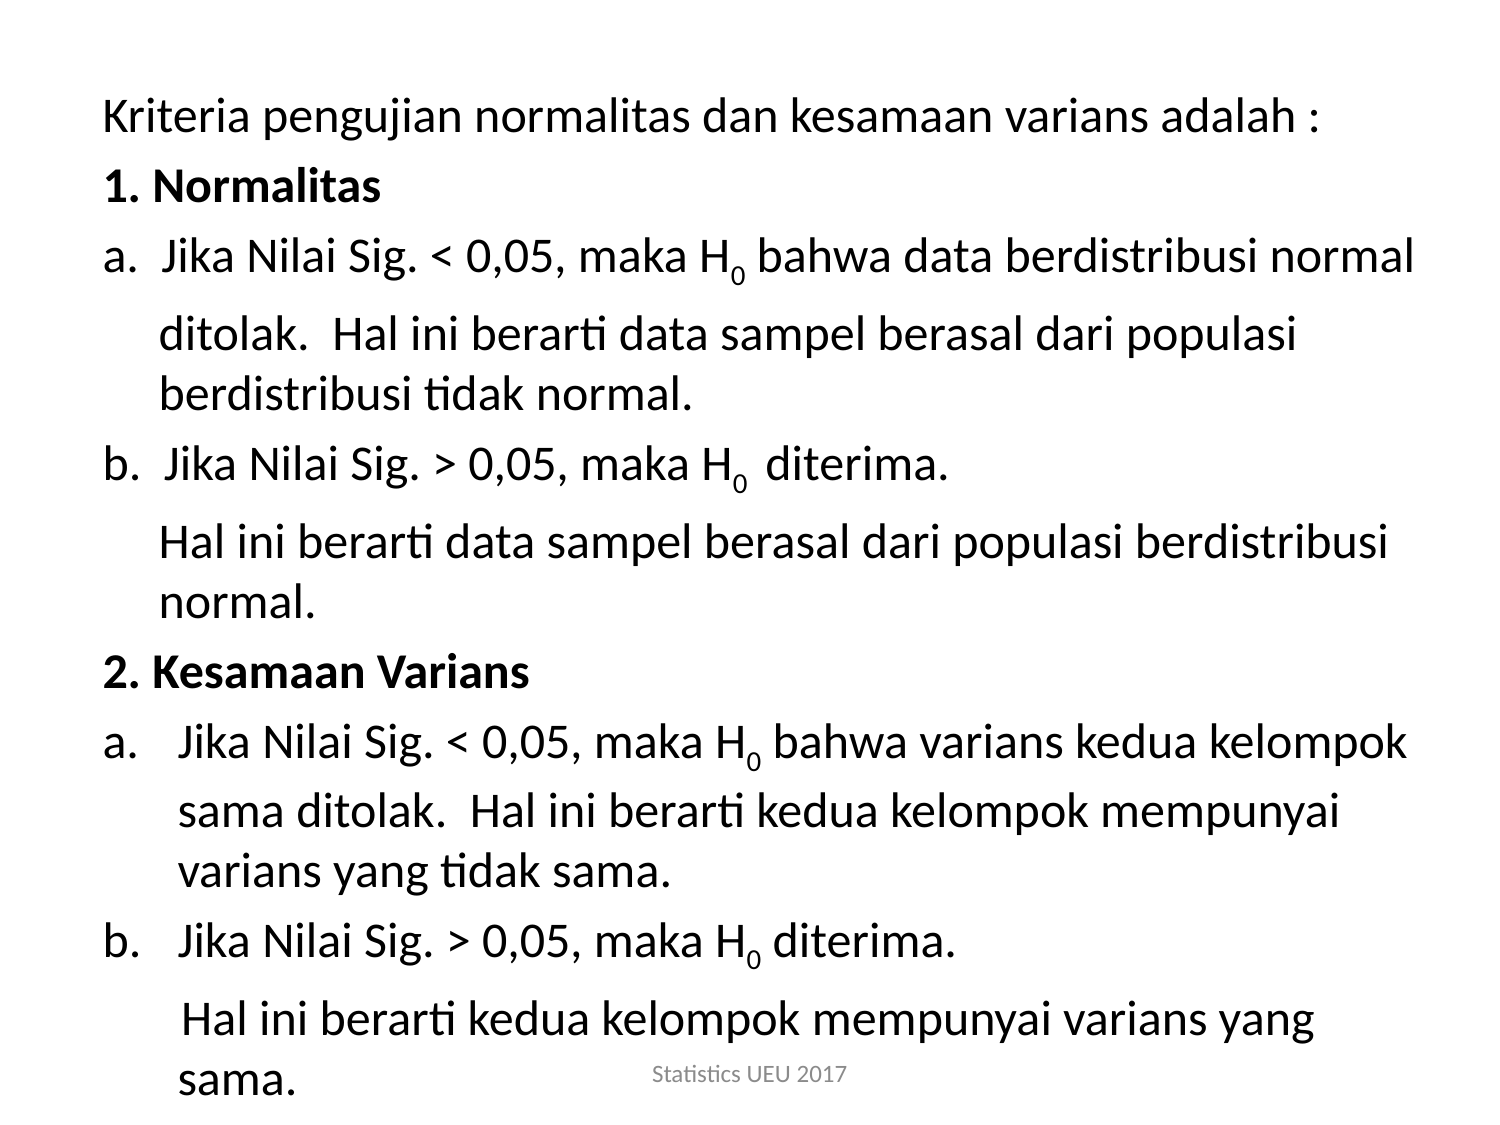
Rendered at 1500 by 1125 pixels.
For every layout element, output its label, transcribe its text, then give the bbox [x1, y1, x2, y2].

footer Statistics UEU 2017 [512, 1042, 988, 1103]
list Kriteria pengujian normalitas dan kesamaan varians adalah : 1. Normalitas a. Jika Nilai Sig. < 0,05, maka H0 bahwa data berdistribusi normal ditolak. Hal ini berarti data sampel berasal dari populasi berdistribusi tidak normal. b. Jika Nilai Sig. > 0,05, maka H0 diterima. Hal ini berarti data sampel berasal dari populasi berdistribusi normal. 2. Kesamaan Varians Jika Nilai Sig. < 0,05, maka H0 bahwa varians kedua kelompok sama ditolak. Hal ini berarti kedua kelompok mempunyai varians yang tidak sama. Jika Nilai Sig. > 0,05, maka H0 diterima. Hal ini berarti kedua kelompok mempunyai varians yang sama. [87, 74, 1438, 1101]
